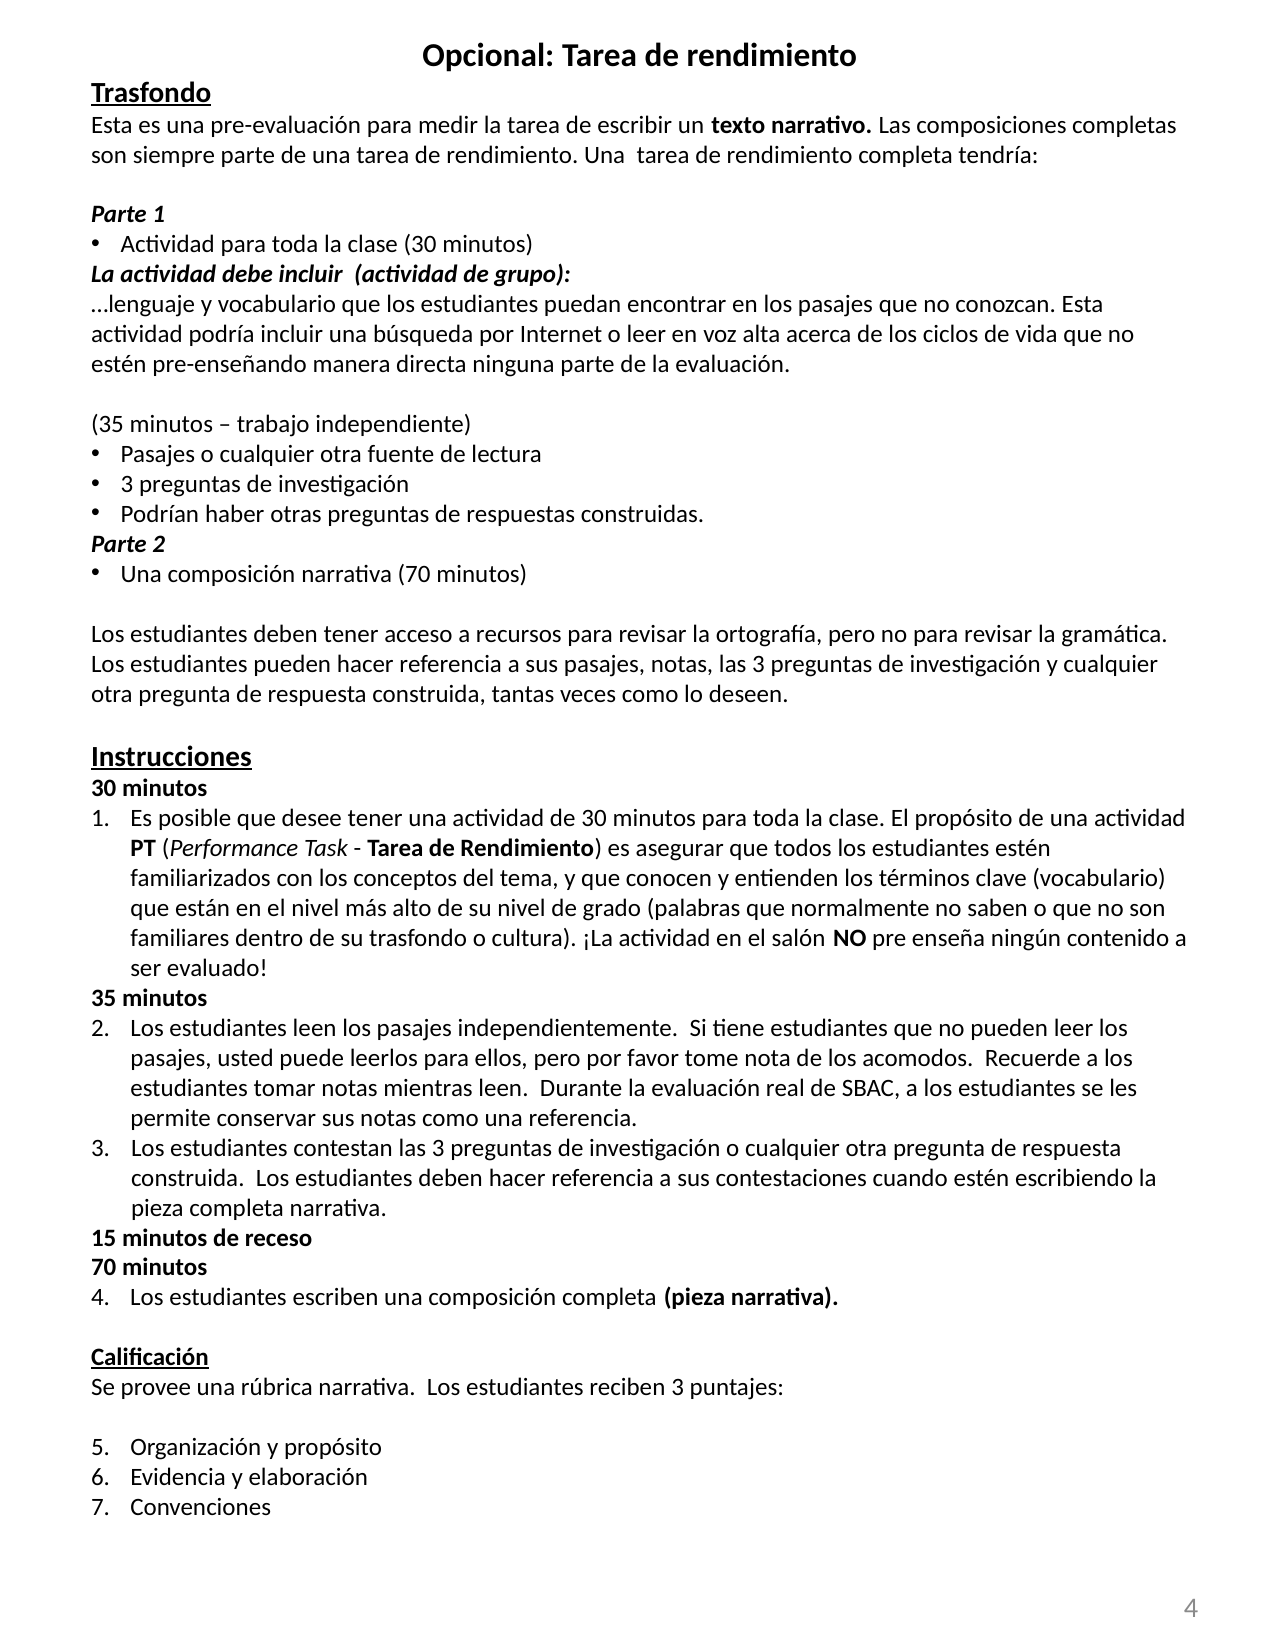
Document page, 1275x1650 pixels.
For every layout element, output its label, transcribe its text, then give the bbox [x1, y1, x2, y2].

slide_number 4 [1075, 1562, 1214, 1650]
text_box Opcional: Tarea de rendimiento Trasfondo Esta es una pre-evaluación para medir la tarea de escribir un texto narrativo. Las composiciones completas son siempre parte de una tarea de rendimiento. Una tarea de rendimiento completa tendría: Parte 1 Actividad para toda la clase (30 minutos) La actividad debe incluir (actividad de grupo): …lenguaje y vocabulario que los estudiantes puedan encontrar en los pasajes que no conozcan. Esta actividad podría incluir una búsqueda por Internet o leer en voz alta acerca de los ciclos de vida que no estén pre-enseñando manera directa ninguna parte de la evaluación. (35 minutos – trabajo independiente) Pasajes o cualquier otra fuente de lectura 3 preguntas de investigación Podrían haber otras preguntas de respuestas construidas. Parte 2 Una composición narrativa (70 minutos) Los estudiantes deben tener acceso a recursos para revisar la ortografía, pero no para revisar la gramática. Los estudiantes pueden hacer referencia a sus pasajes, notas, las 3 preguntas de investigación y cualquier otra pregunta de respuesta construida, tantas veces como lo deseen. Instrucciones 30 minutos Es posible que desee tener una actividad de 30 minutos para toda la clase. El propósito de una actividad PT (Performance Task - Tarea de Rendimiento) es asegurar que todos los estudiantes estén familiarizados con los conceptos del tema, y que conocen y entienden los términos clave (vocabulario) que están en el nivel más alto de su nivel de grado (palabras que normalmente no saben o que no son familiares dentro de su trasfondo o cultura). ¡La actividad en el salón NO pre enseña ningún contenido a ser evaluado! 35 minutos Los estudiantes leen los pasajes independientemente. Si tiene estudiantes que no pueden leer los pasajes, usted puede leerlos para ellos, pero por favor tome nota de los acomodos. Recuerde a los estudiantes tomar notas mientras leen. Durante la evaluación real de SBAC, a los estudiantes se les permite conservar sus notas como una referencia. Los estudiantes contestan las 3 preguntas de investigación o cualquier otra pregunta de respuesta construida. Los estudiantes deben hacer referencia a sus contestaciones cuando estén escribiendo la pieza completa narrativa. 15 minutos de receso 70 minutos Los estudiantes escriben una composición completa (pieza narrativa). Calificación Se provee una rúbrica narrativa. Los estudiantes reciben 3 puntajes: Organización y propósito Evidencia y elaboración Convenciones [74, 24, 1206, 1529]
